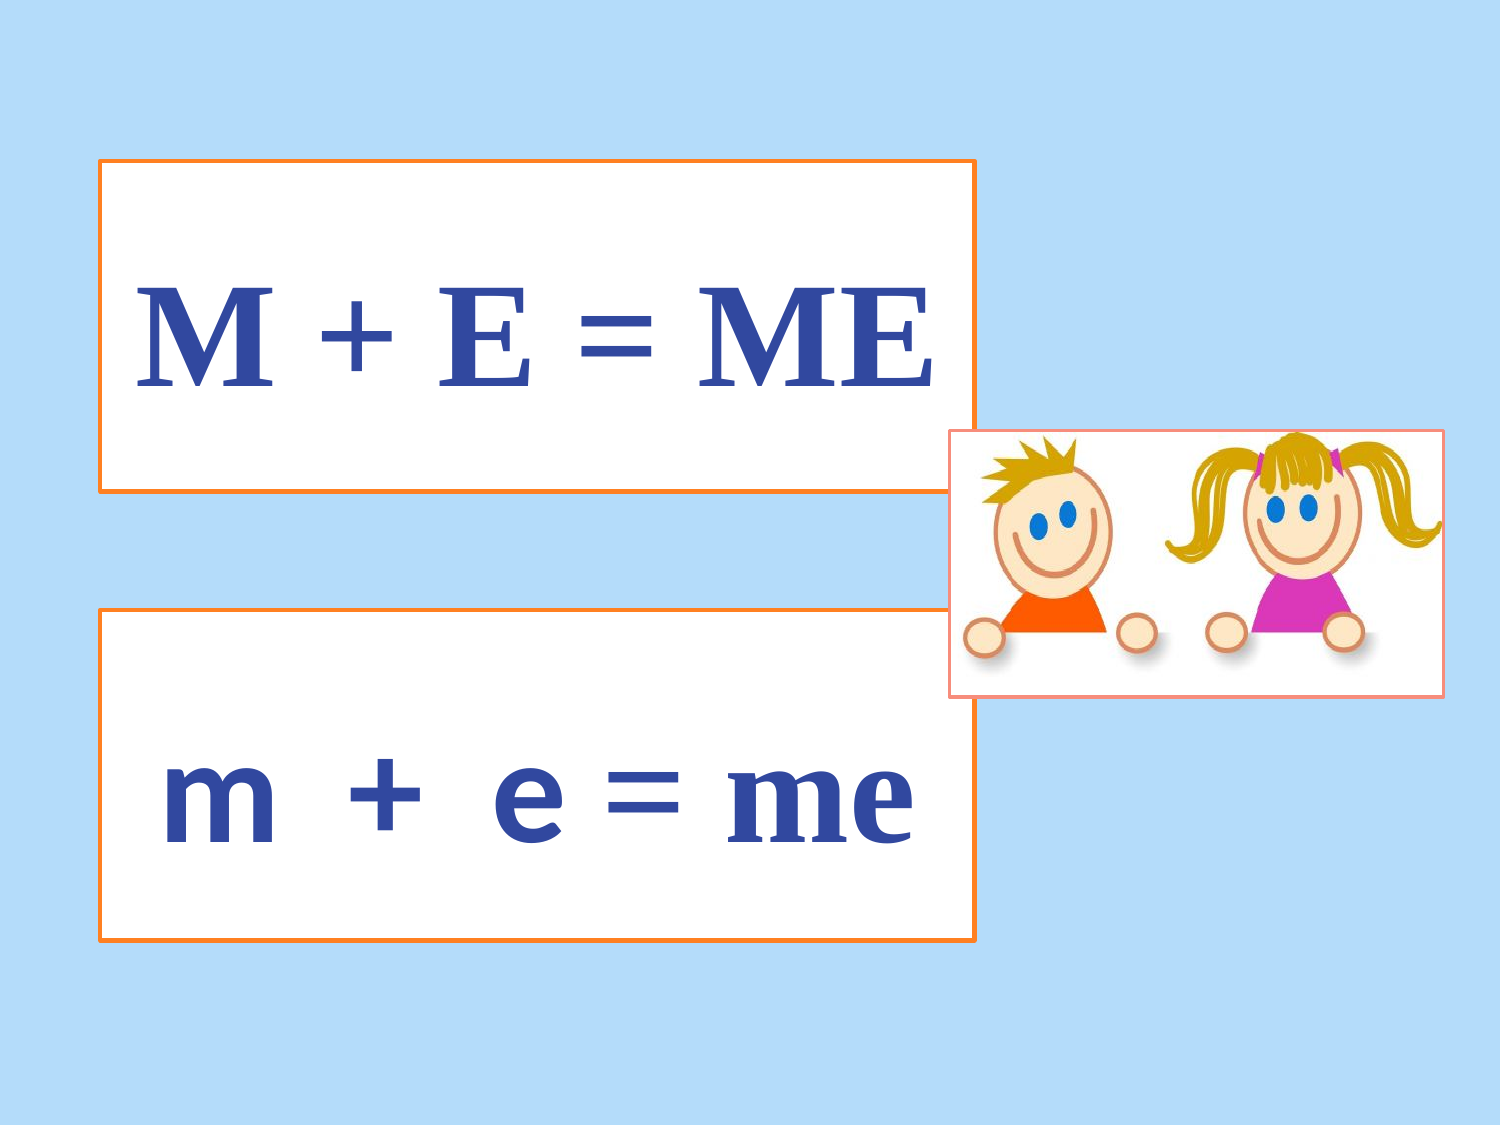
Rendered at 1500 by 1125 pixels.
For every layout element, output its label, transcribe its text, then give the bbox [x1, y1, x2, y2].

picture [950, 432, 1443, 696]
title M + E = ME [98, 159, 977, 494]
subtitle m + e = me [98, 608, 977, 943]
